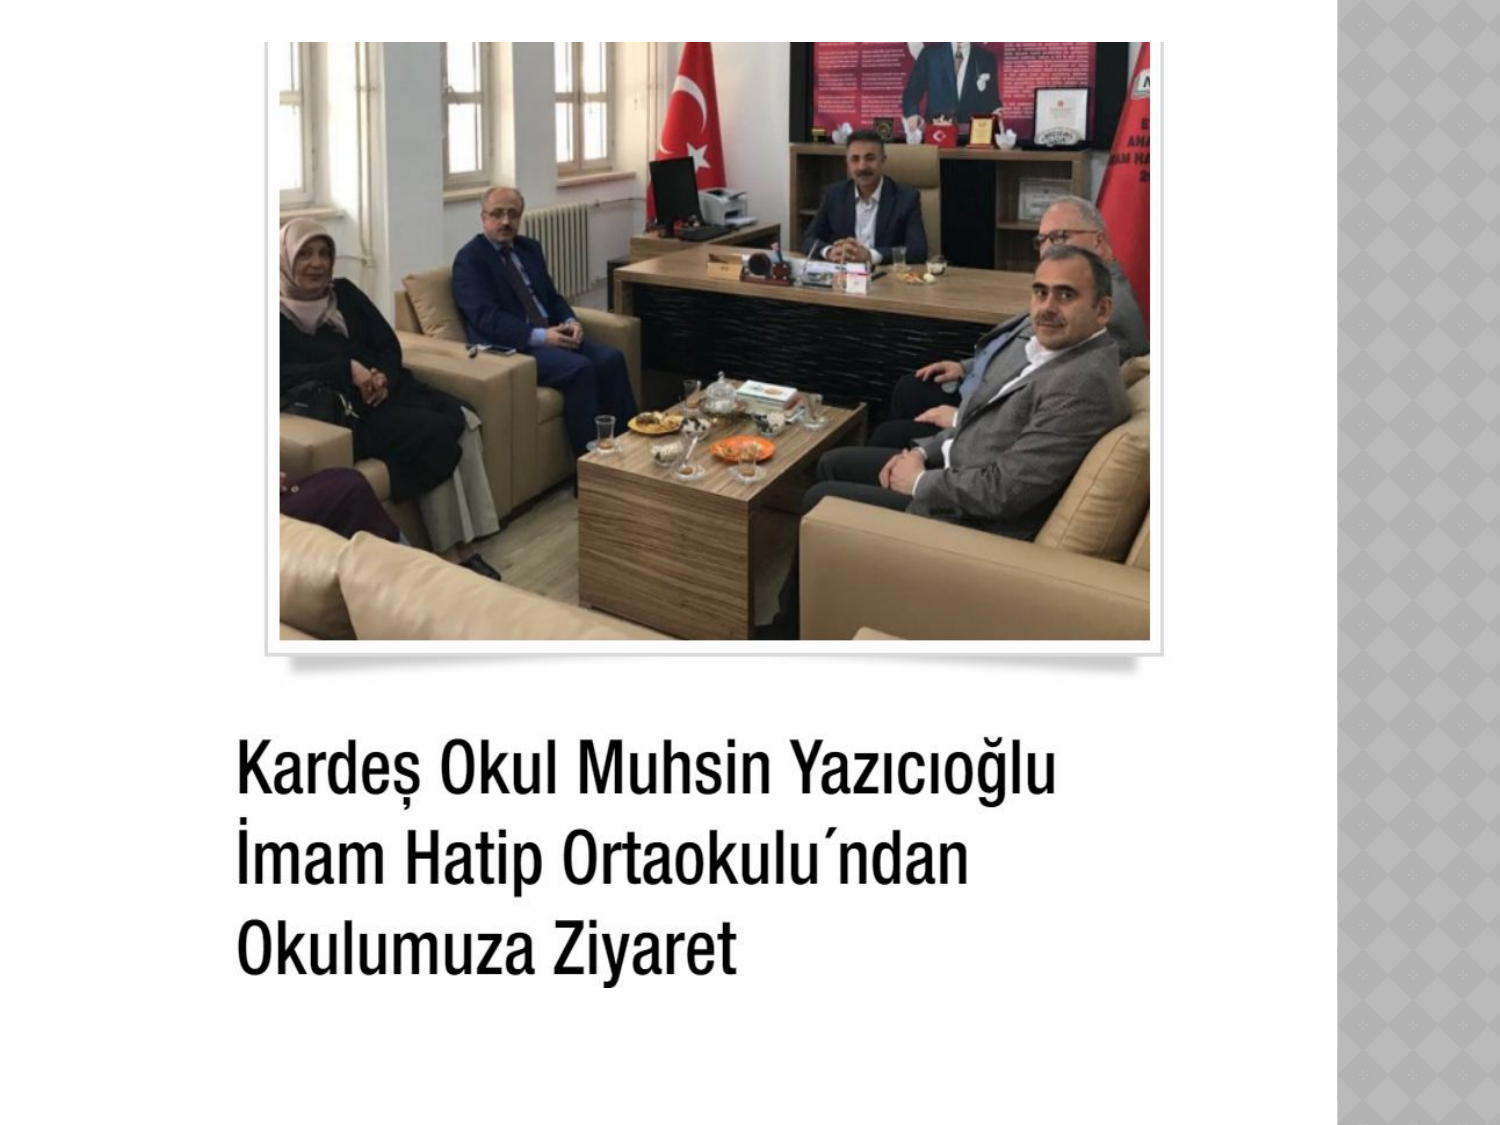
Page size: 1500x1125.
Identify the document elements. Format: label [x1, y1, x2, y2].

list [28, 42, 1294, 989]
